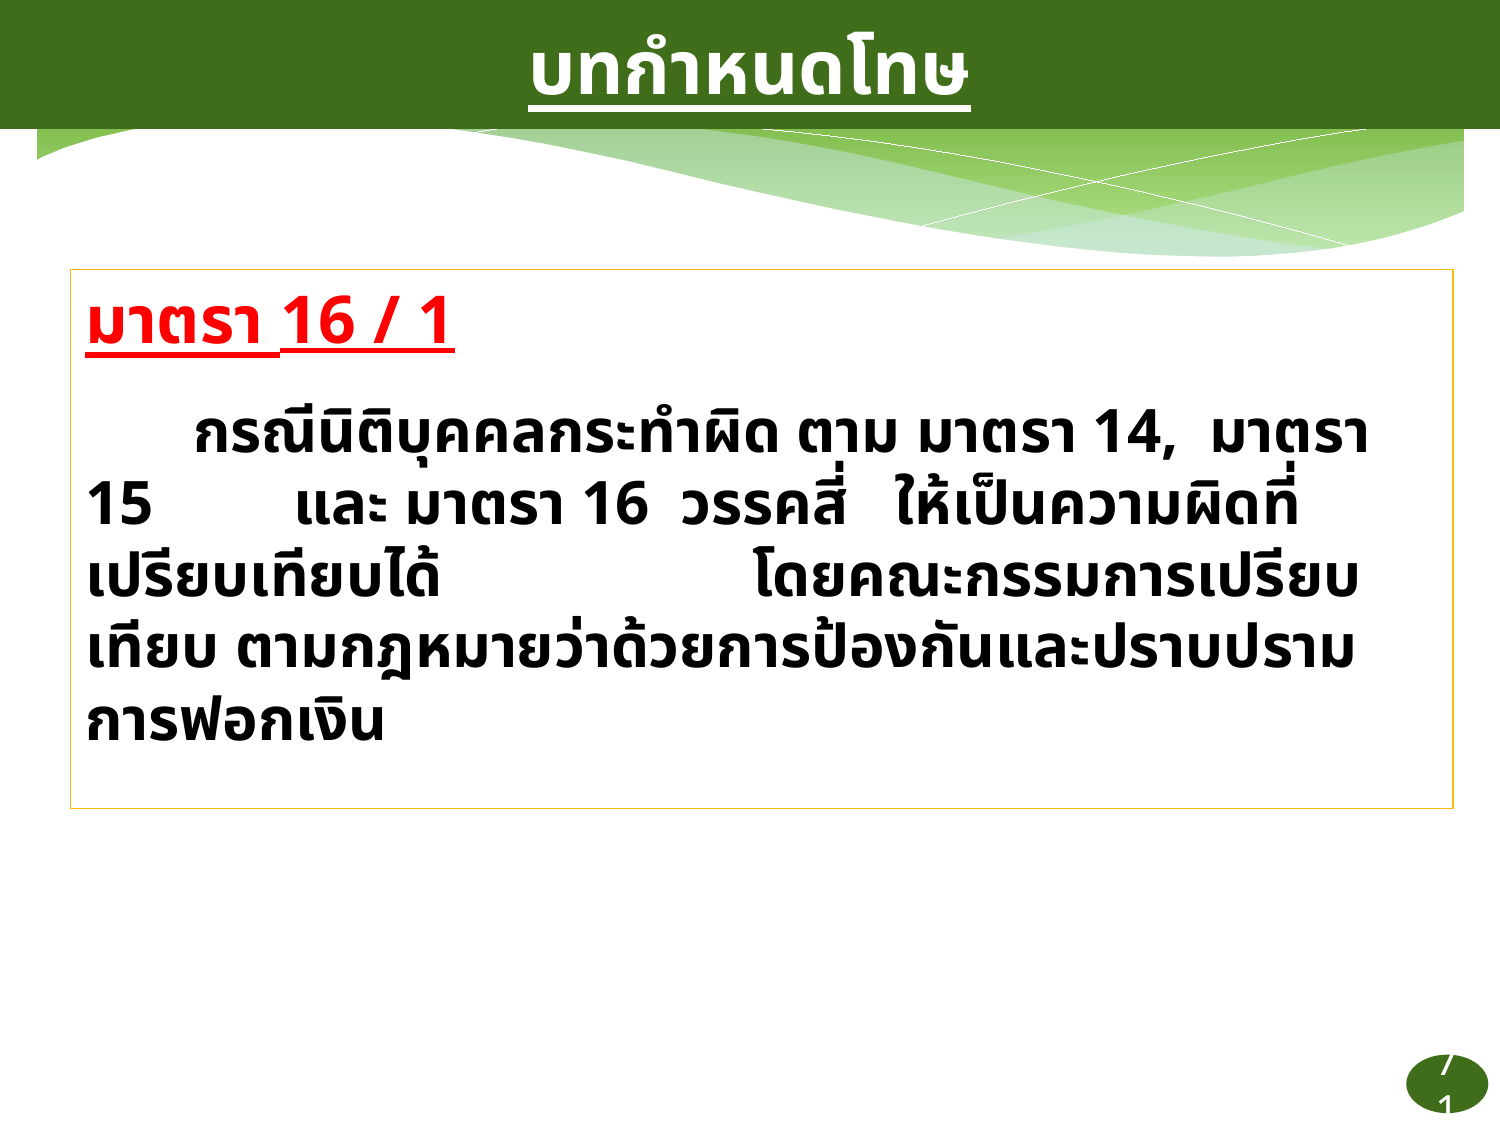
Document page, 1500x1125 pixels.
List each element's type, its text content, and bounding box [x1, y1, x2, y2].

text_box บทกำหนดโทษ [0, 0, 1500, 131]
text_box 71 [1404, 1053, 1490, 1115]
title มาตรา 16 / 1 กรณีนิติบุคคลกระทำผิด ตาม มาตรา 14, มาตรา 15 และ มาตรา 16 วรรคสี่ ให้เป็นความผิดที่เปรียบเทียบได้ โดยคณะกรรมการเปรียบเทียบ ตามกฎหมายว่าด้วยการป้องกันและปราบปรามการฟอกเงิน [70, 269, 1454, 809]
